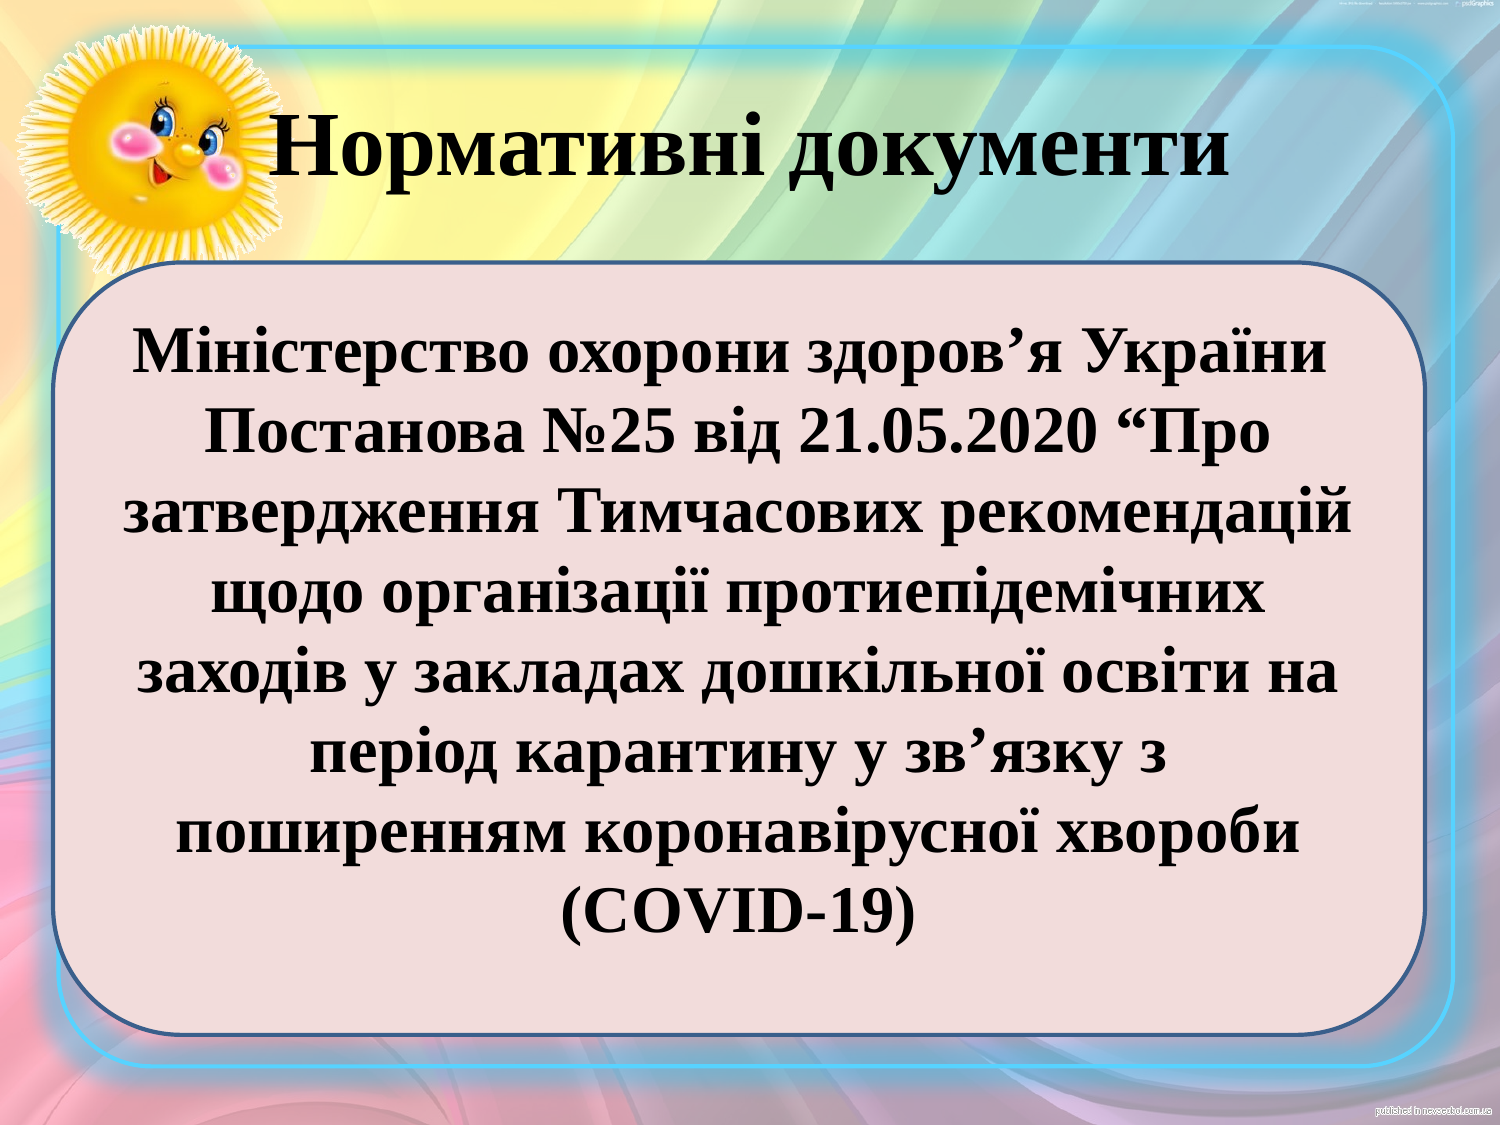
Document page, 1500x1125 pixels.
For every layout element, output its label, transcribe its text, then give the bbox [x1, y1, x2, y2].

picture [11, 11, 340, 340]
text_box Міністерство охорони здоров’я України Постанова №25 від 21.05.2020 “Про затвердження Тимчасових рекомендацій щодо організації протиепідемічних заходів у закладах дошкільної освіти на період карантину у зв’язку з поширенням коронавірусної хвороби (СОVID-19) [50, 260, 1428, 1037]
title Нормативні документи [75, 45, 1425, 233]
